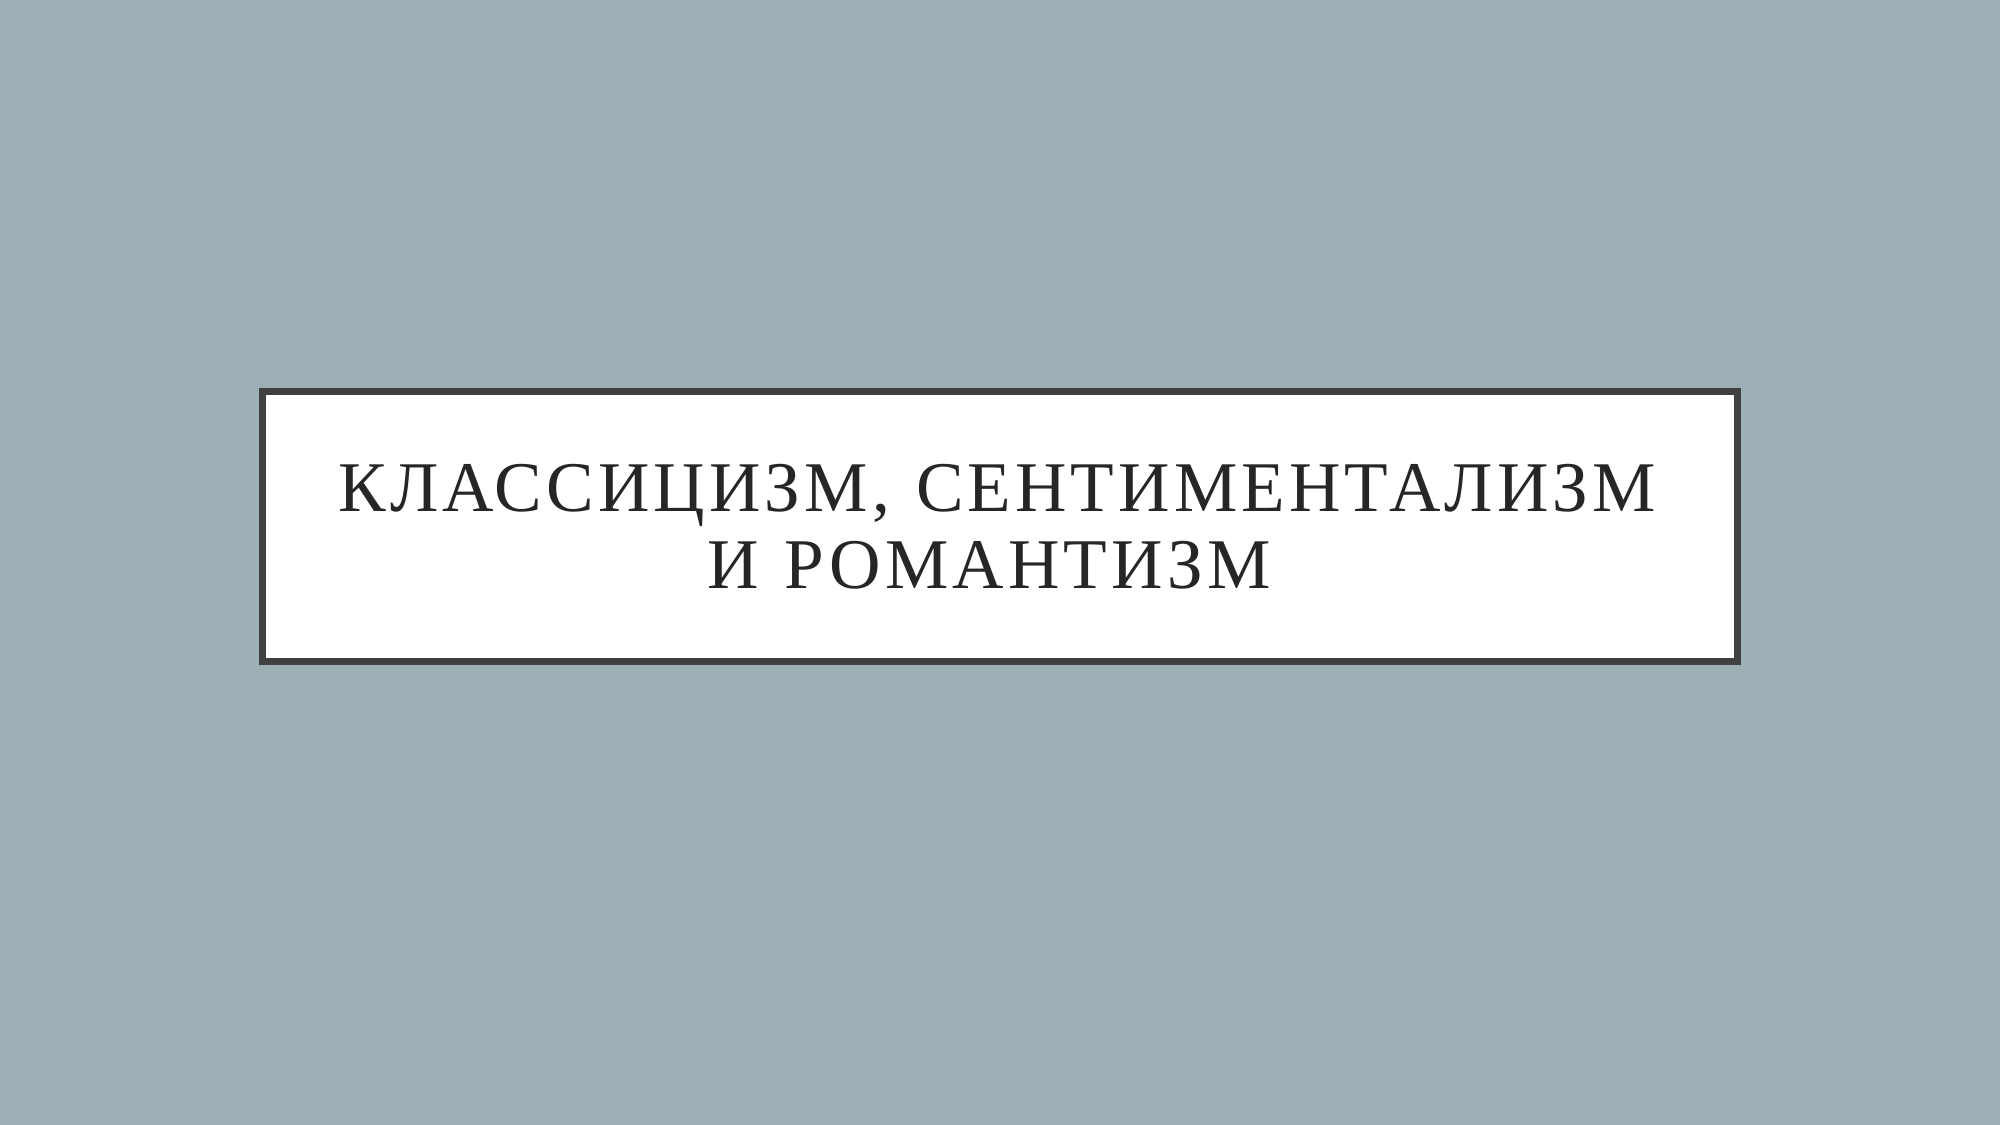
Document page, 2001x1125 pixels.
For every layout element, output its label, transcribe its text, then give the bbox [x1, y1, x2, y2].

title Классицизм, сентиментализм и романтизм [259, 388, 1741, 665]
